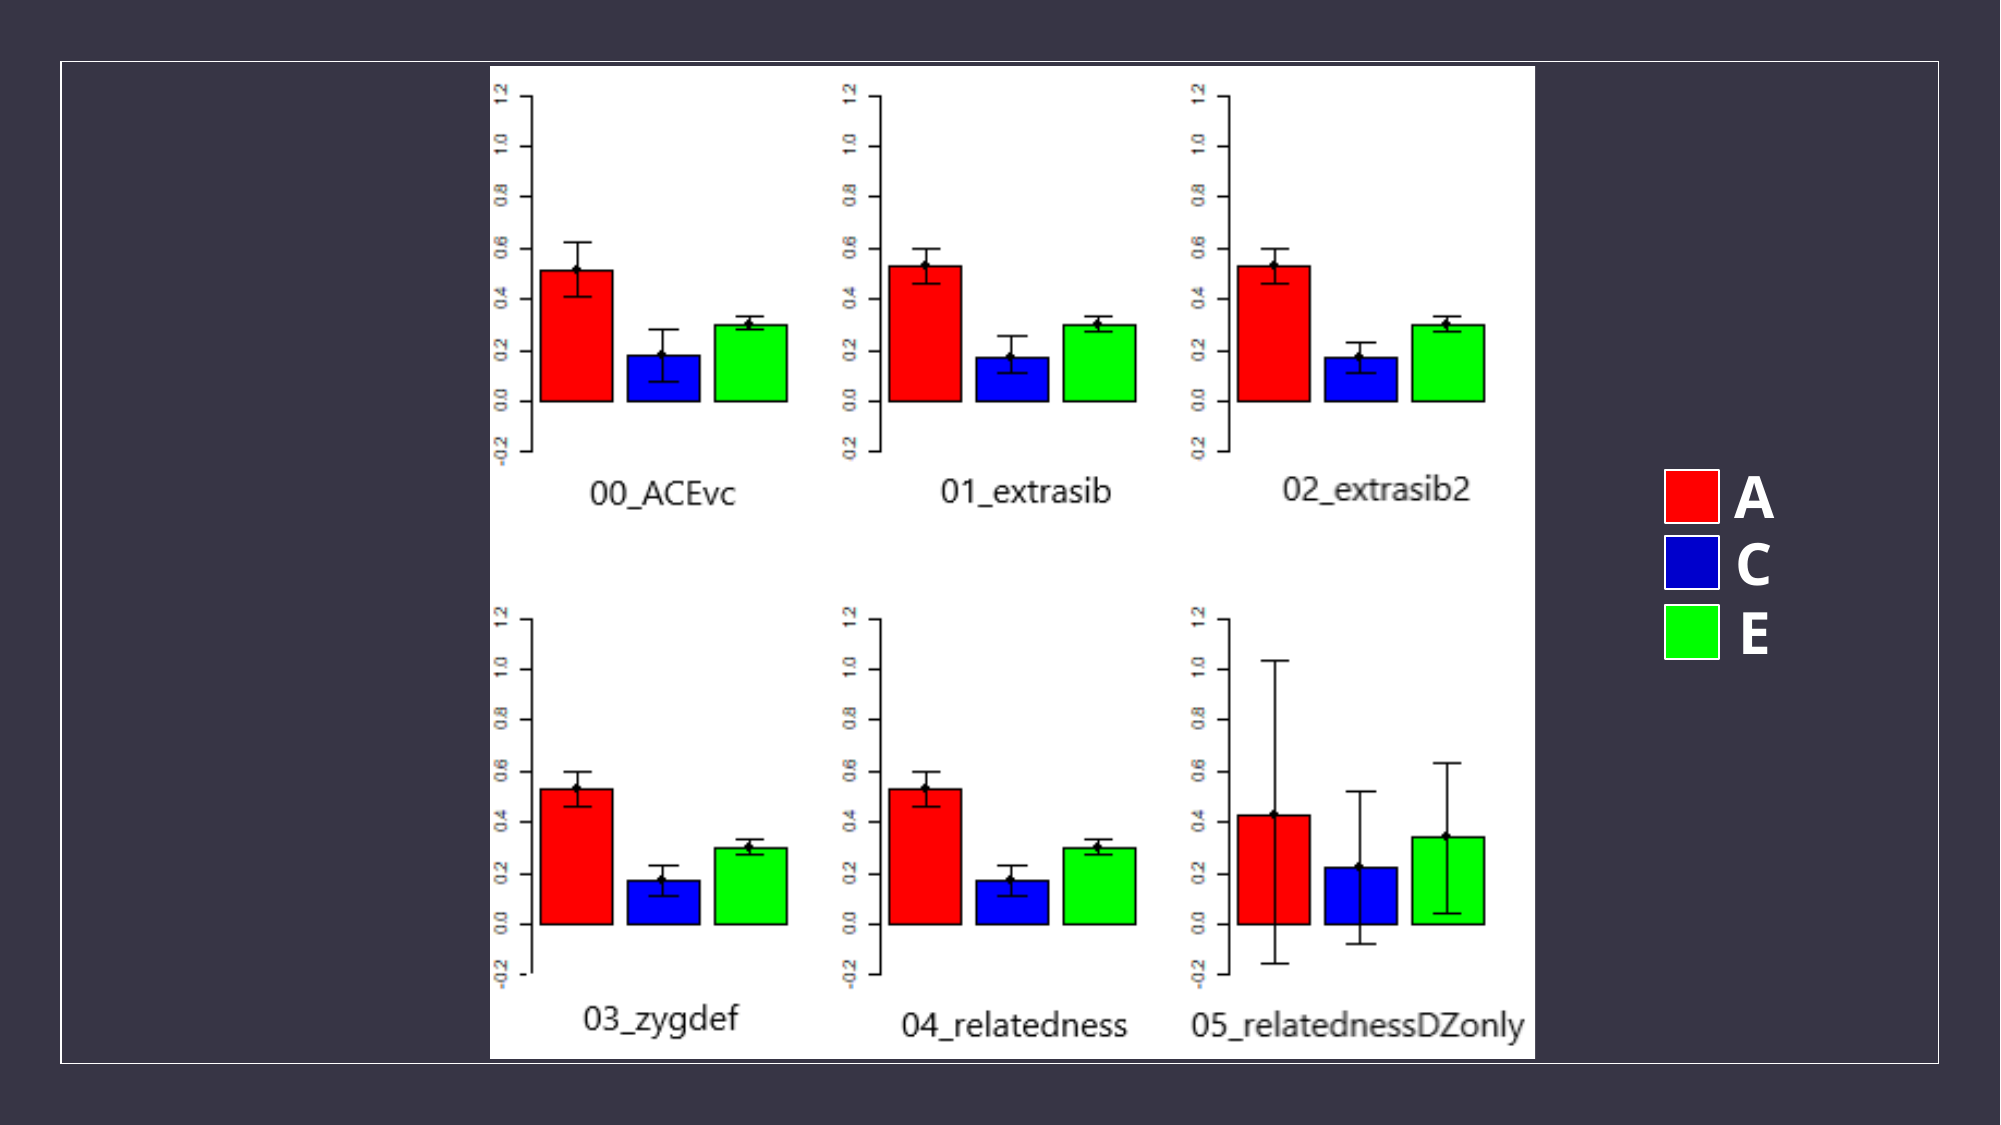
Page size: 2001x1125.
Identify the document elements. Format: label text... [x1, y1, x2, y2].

text_box [1664, 469, 1718, 524]
text_box [1664, 604, 1718, 660]
text_box E [1718, 589, 1790, 674]
text_box A [1718, 453, 1790, 519]
picture [489, 66, 1536, 1059]
text_box C [1718, 519, 1790, 589]
text_box [1664, 535, 1718, 590]
